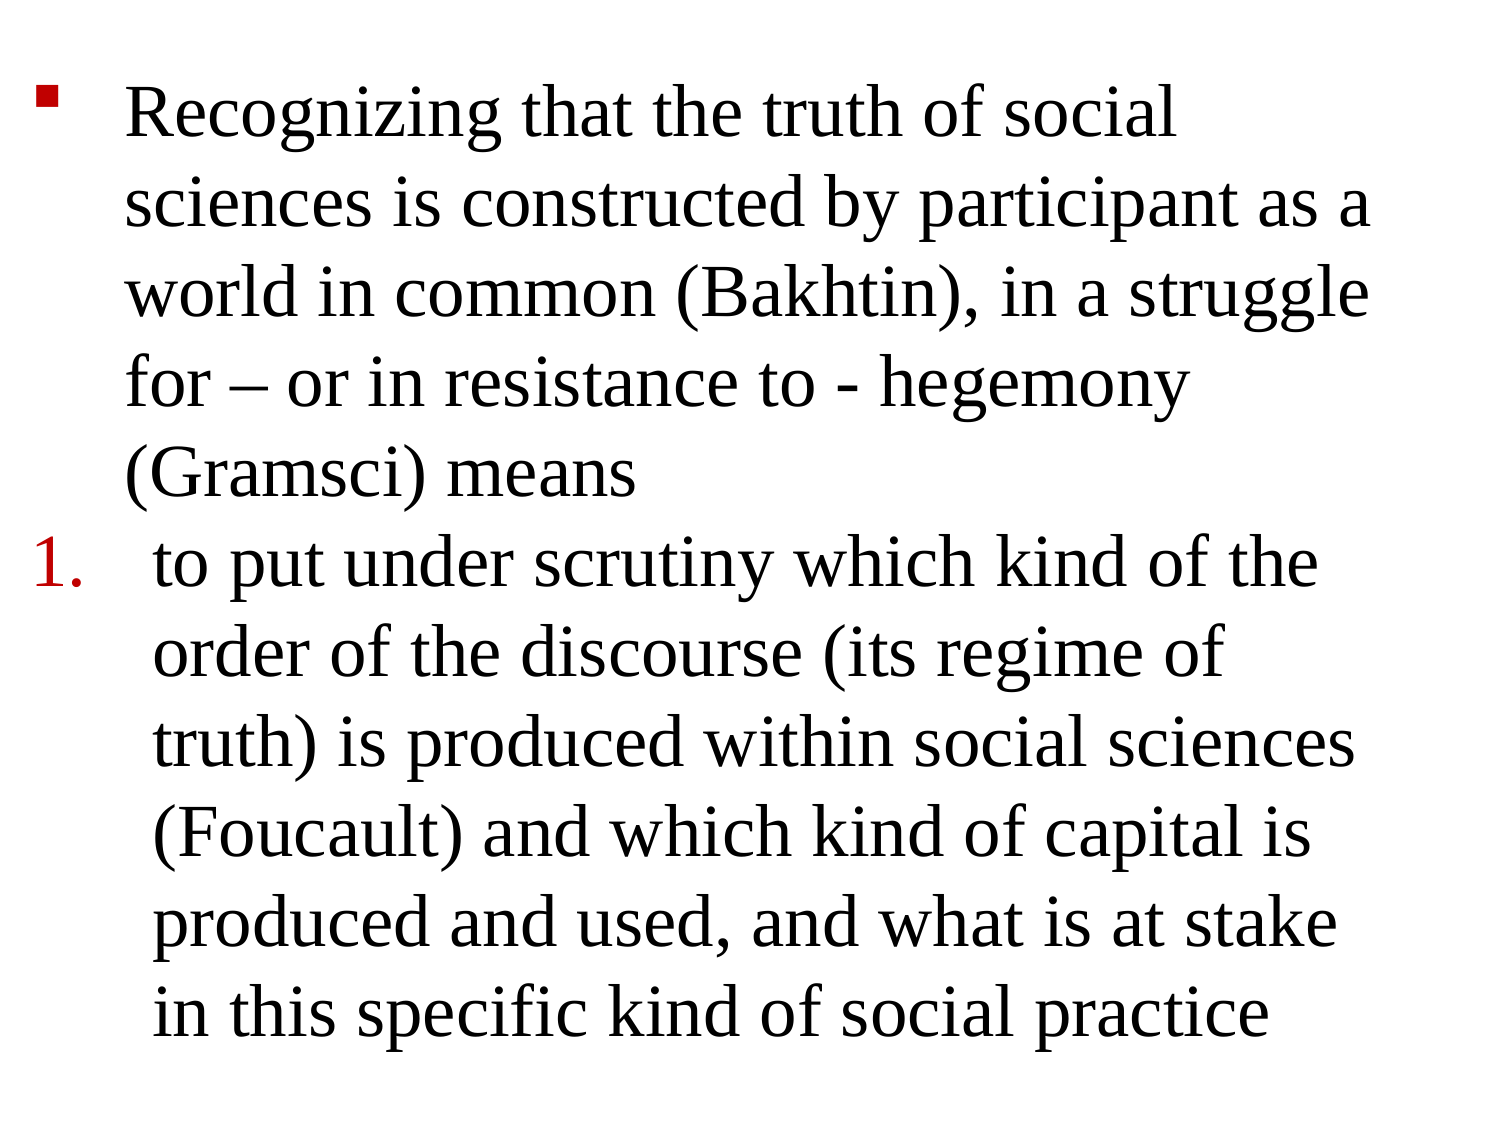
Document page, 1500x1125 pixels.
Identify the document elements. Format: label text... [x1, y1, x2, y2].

text_box Recognizing that the truth of social sciences is constructed by participant as a world in common (Bakhtin), in a struggle for – or in resistance to - hegemony (Gramsci) means to put under scrutiny which kind of the order of the discourse (its regime of truth) is produced within social sciences (Foucault) and which kind of capital is produced and used, and what is at stake in this specific kind of social practice [15, 53, 1417, 1059]
